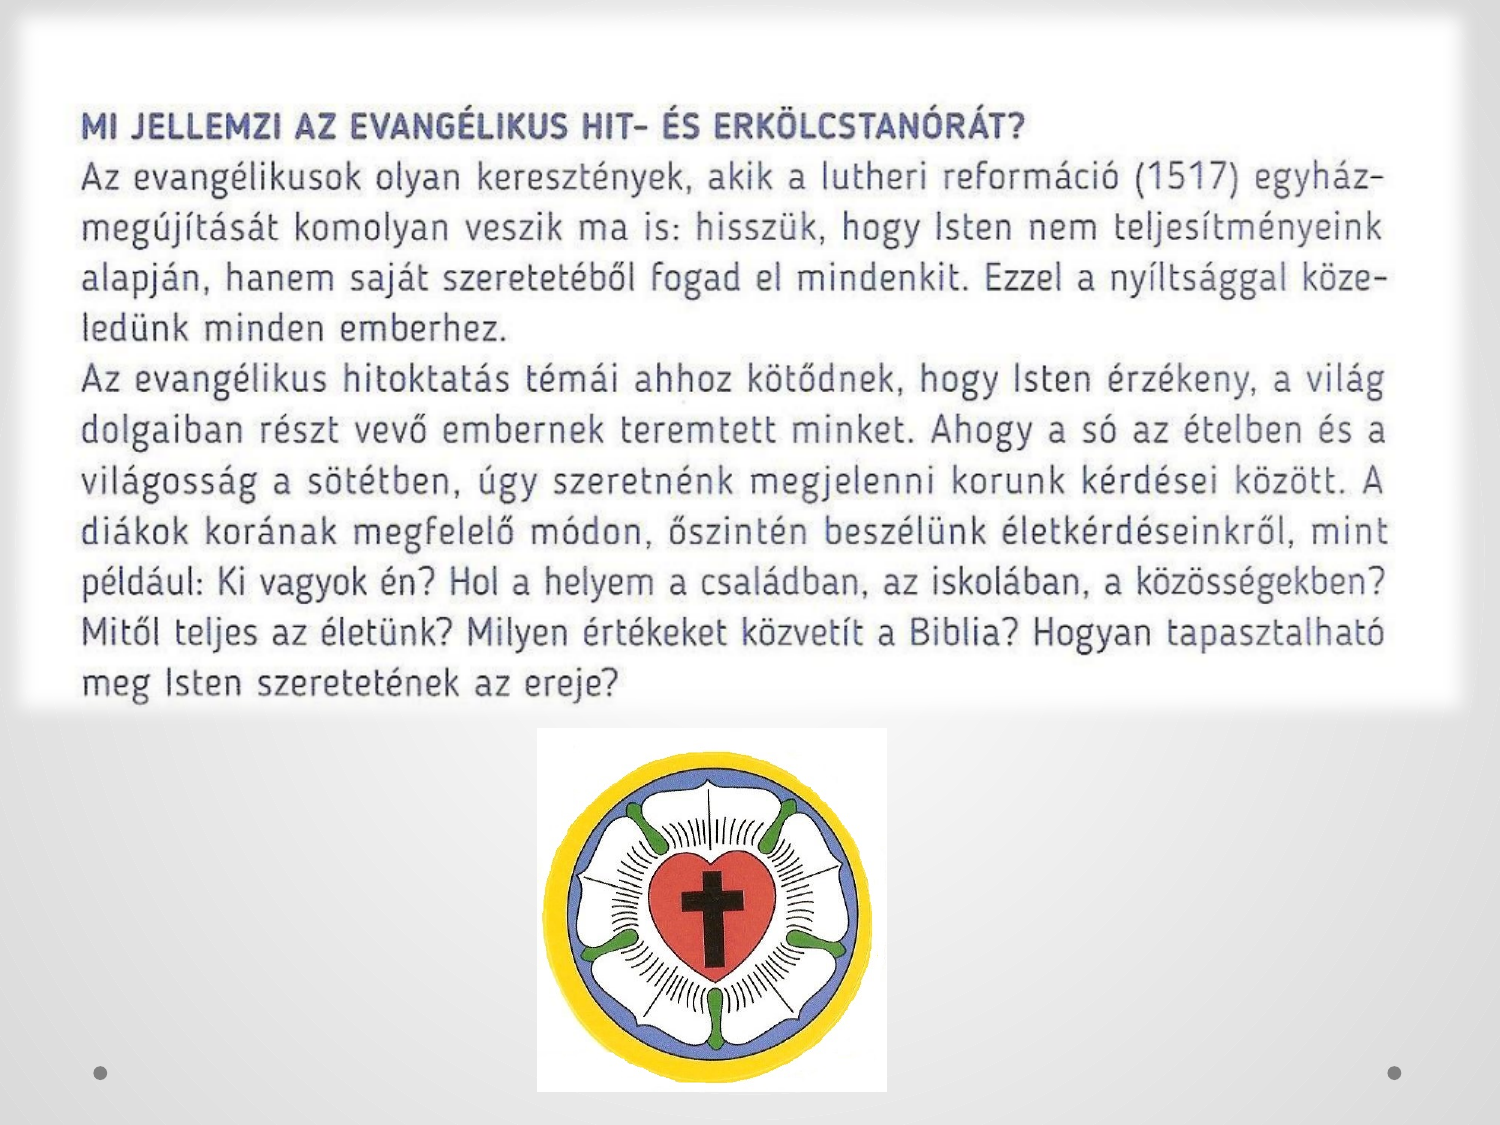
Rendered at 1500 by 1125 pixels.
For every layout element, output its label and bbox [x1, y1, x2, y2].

picture [537, 728, 888, 1092]
picture [2, 0, 1480, 724]
